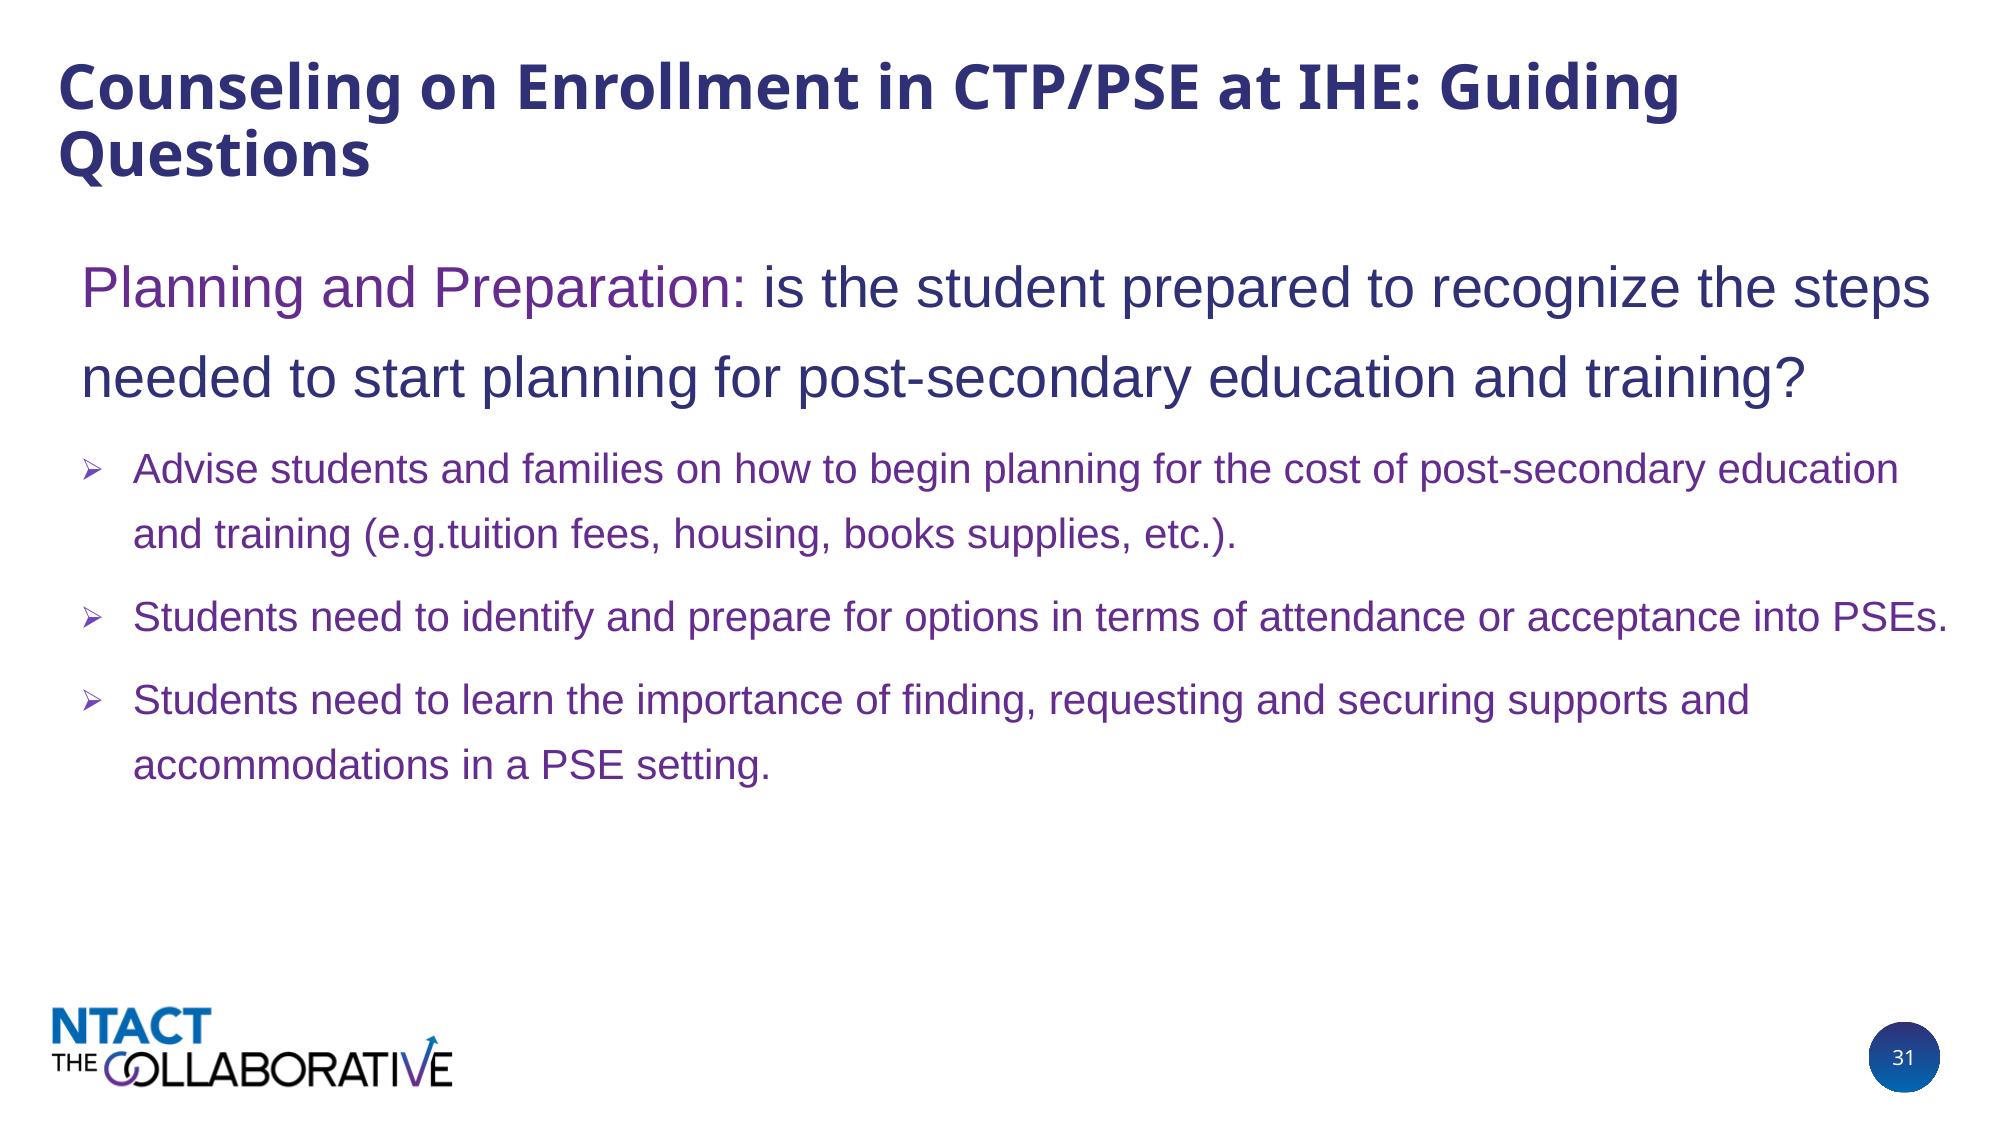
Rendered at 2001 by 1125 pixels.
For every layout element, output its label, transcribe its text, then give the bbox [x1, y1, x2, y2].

title Counseling on Enrollment in CTP/PSE at IHE: Guiding Questions [42, 48, 1940, 199]
picture [51, 933, 454, 1125]
list Planning and Preparation: is the student prepared to recognize the steps needed to start planning for post-secondary education and training? Advise students and families on how to begin planning for the cost of post-secondary education and training (e.g.tuition fees, housing, books supplies, etc.). Students need to identify and prepare for options in terms of attendance or acceptance into PSEs. Students need to learn the importance of finding, requesting and securing supports and accommodations in a PSE setting. [66, 221, 1965, 945]
